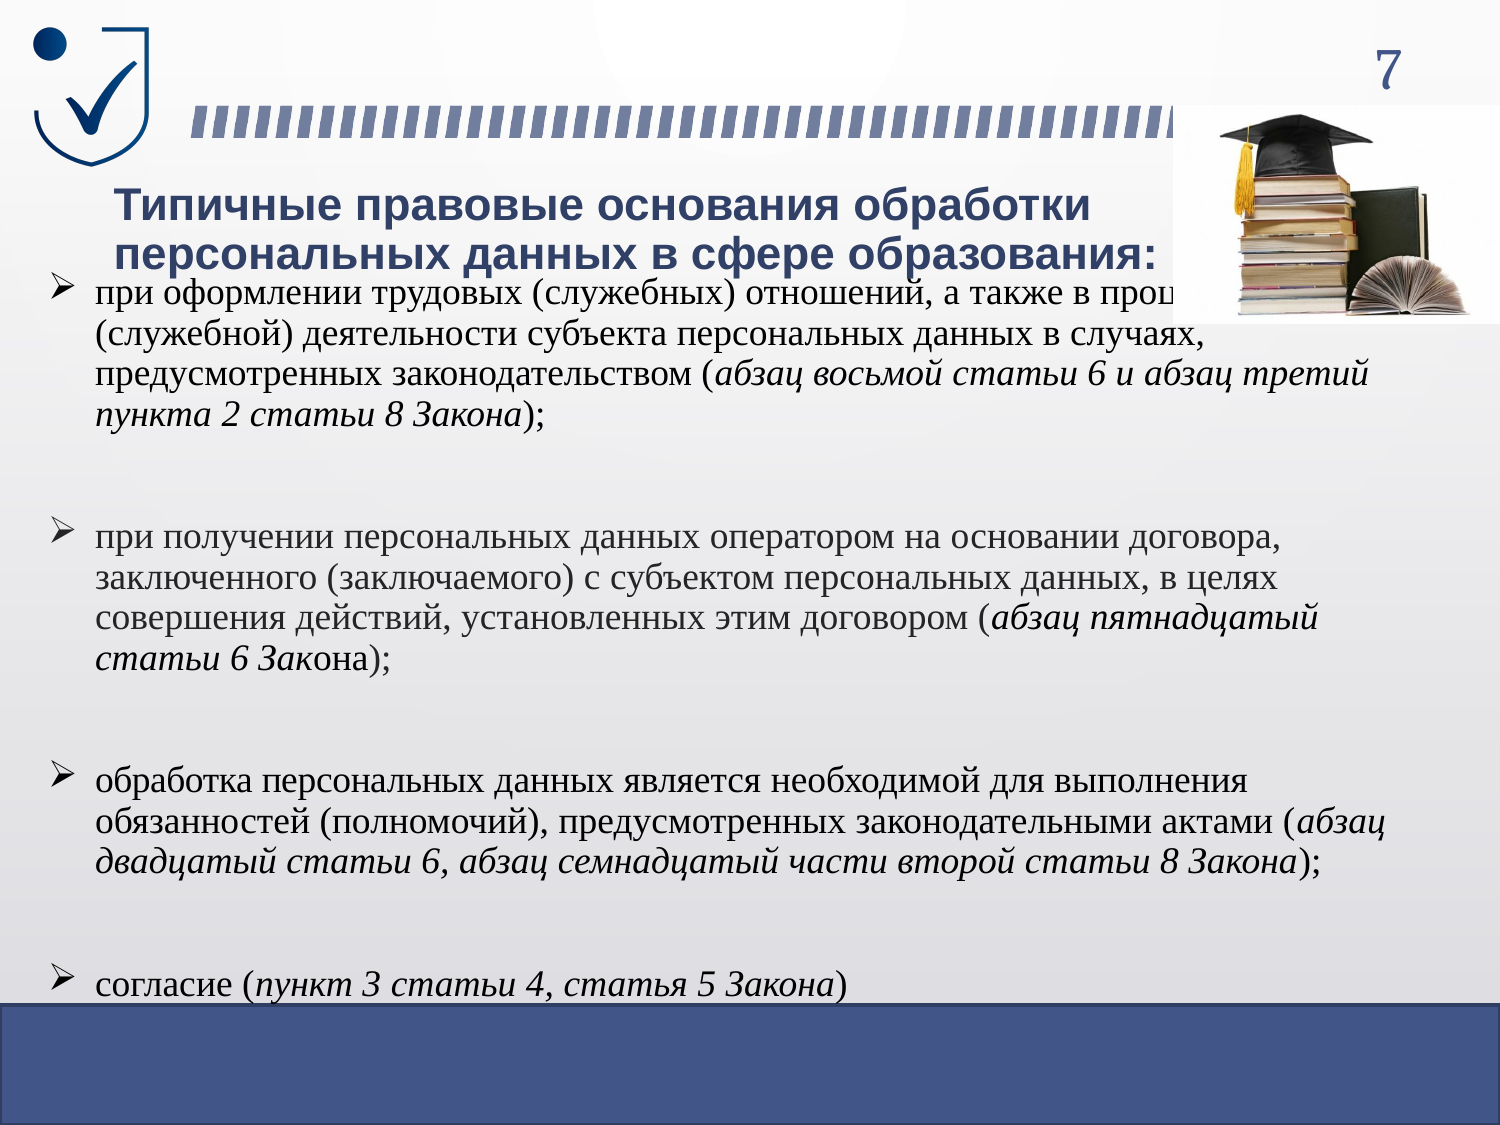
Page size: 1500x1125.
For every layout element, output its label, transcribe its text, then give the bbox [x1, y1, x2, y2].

picture [21, 27, 161, 167]
text_box 7 [1287, 24, 1418, 103]
picture [187, 104, 1500, 324]
title Типичные правовые основания обработки персональных данных в сфере образования: [113, 173, 1168, 265]
subtitle при оформлении трудовых (служебных) отношений, а также в процессе трудовой (служебной) деятельности субъекта персональных данных в случаях, предусмотренных законодательством (абзац восьмой статьи 6 и абзац третий пункта 2 статьи 8 Закона); при получении персональных данных оператором на основании договора, заключенного (заключаемого) с субъектом персональных данных, в целях совершения действий, установленных этим договором (абзац пятнадцатый статьи 6 Закона); обработка персональных данных является необходимой для выполнения обязанностей (полномочий), предусмотренных законодательными актами (абзац двадцатый статьи 6, абзац семнадцатый части второй статьи 8 Закона); согласие (пункт 3 статьи 4, статья 5 Закона) [48, 265, 1444, 1001]
